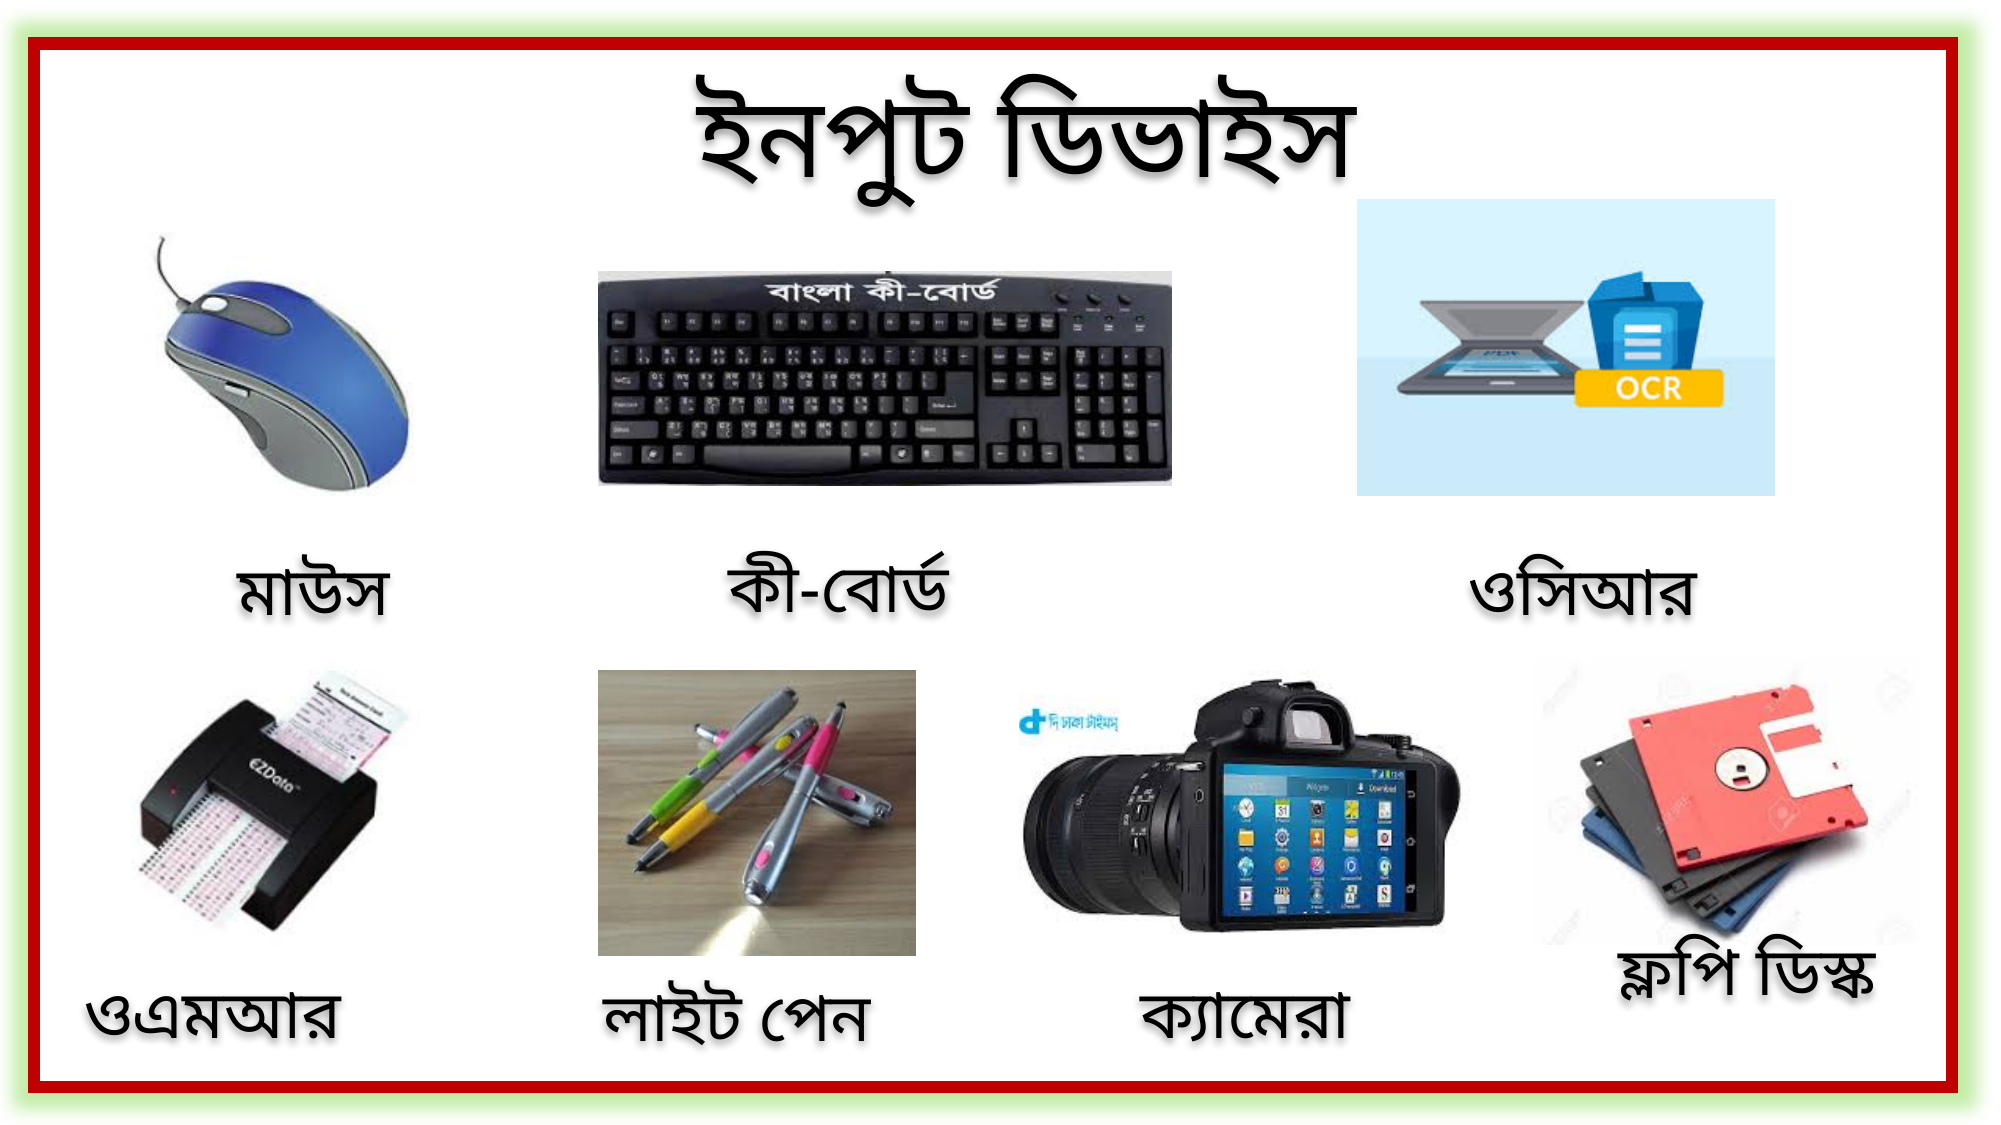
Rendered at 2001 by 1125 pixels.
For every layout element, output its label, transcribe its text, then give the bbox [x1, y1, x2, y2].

text_box ওসিআর [1447, 496, 1748, 645]
text_box ওএমআর [62, 918, 363, 1069]
text_box ইনপুট ডিভাইস [672, 57, 1410, 208]
text_box লাইট পেন [587, 921, 888, 1072]
picture [62, 232, 502, 496]
picture [1019, 670, 1470, 945]
picture [598, 670, 916, 956]
picture [82, 646, 453, 980]
picture [1532, 658, 1922, 945]
text_box কী-বোর্ড [703, 492, 1004, 643]
text_box মাউস [178, 496, 479, 645]
text_box ক্যামেরা [1110, 945, 1410, 1069]
picture [598, 271, 1172, 486]
text_box ফ্লপি ডিস্ক [1597, 945, 1898, 1125]
text_box [33, 43, 1953, 1088]
picture [1357, 199, 1775, 496]
